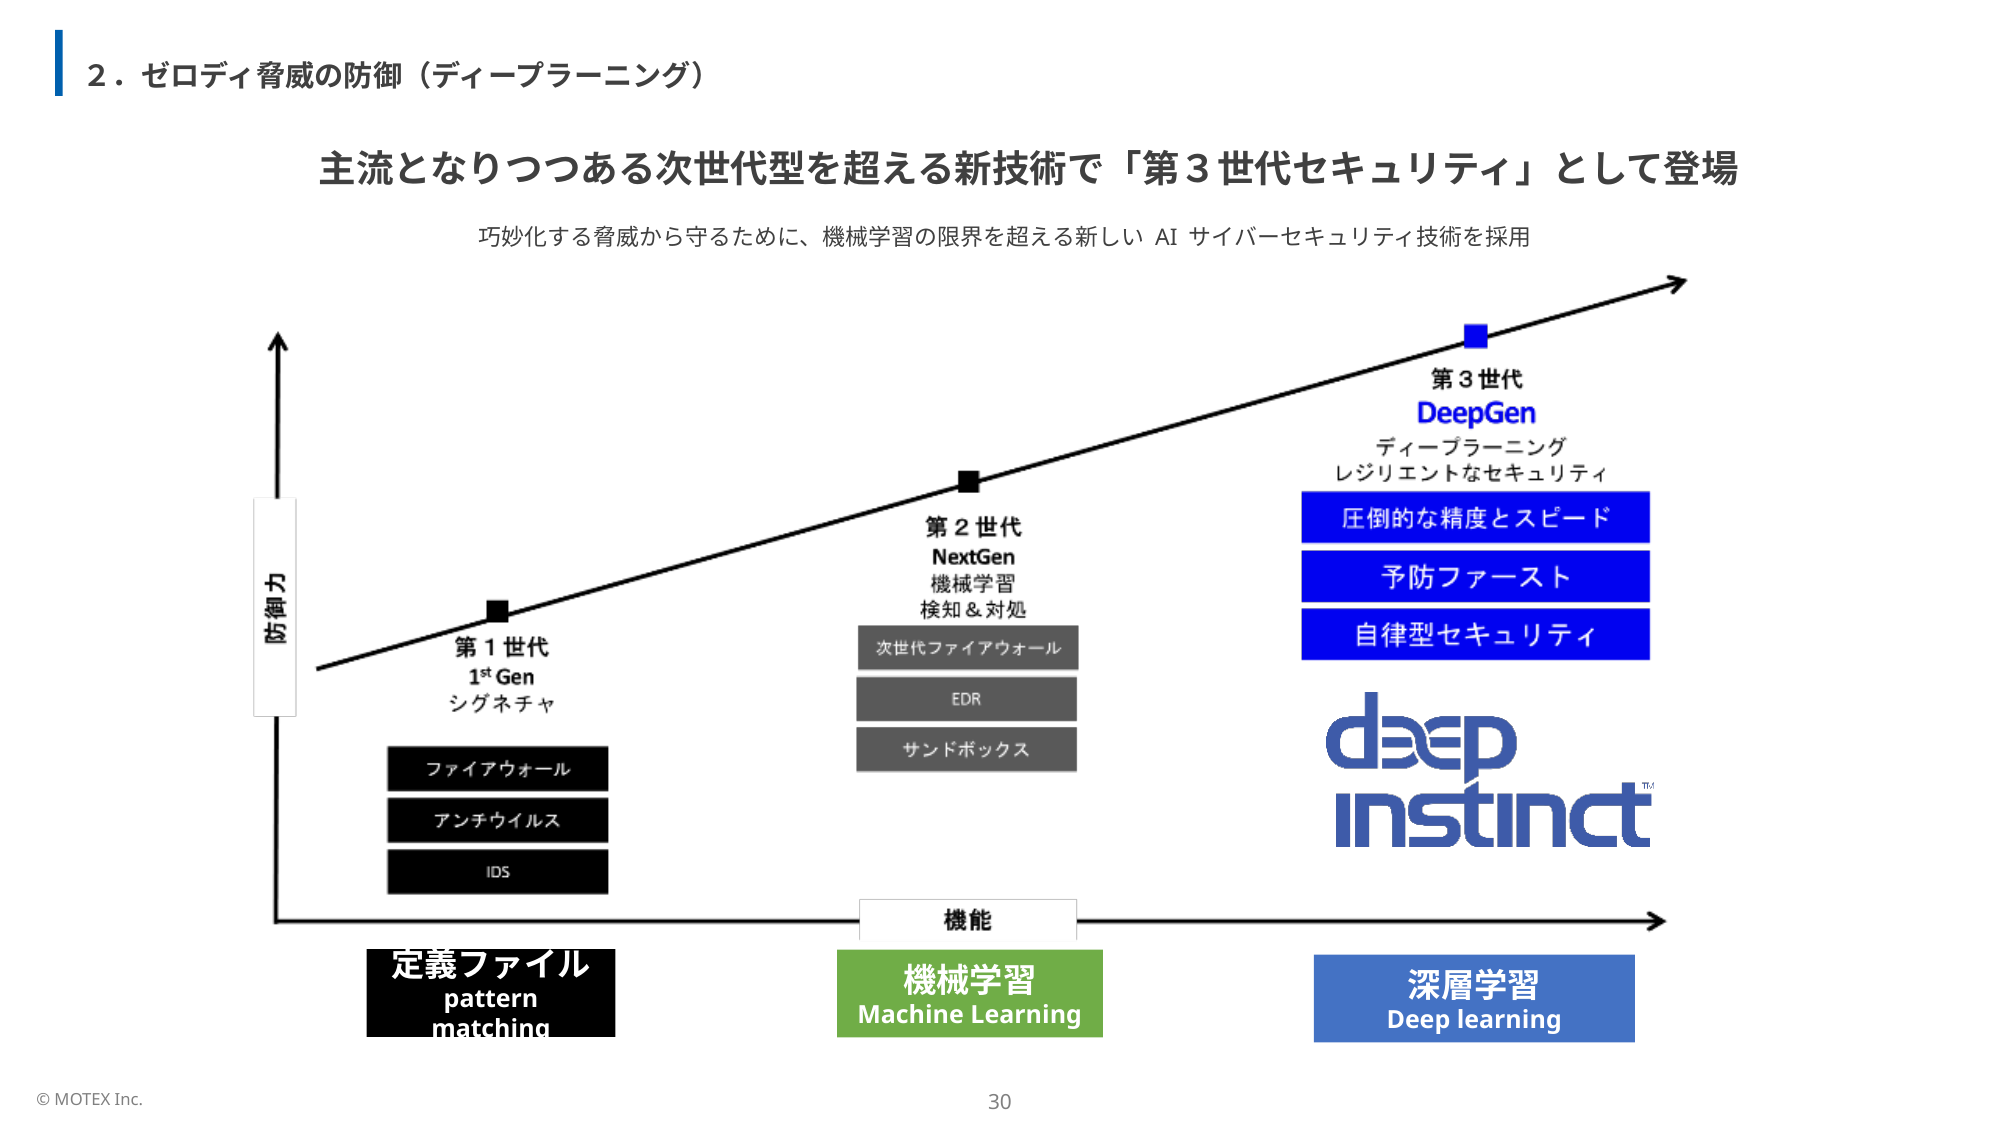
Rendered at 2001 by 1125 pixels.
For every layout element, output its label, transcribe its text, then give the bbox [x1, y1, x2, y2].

picture [251, 260, 1708, 948]
text_box 機械学習 Machine Learning [837, 949, 1103, 1038]
text_box 深層学習 Deep learning [1313, 954, 1635, 1043]
text_box 定義ファイル pattern matching [366, 949, 616, 1037]
list ２．ゼロディ脅威の防御（ディープラーニング） [67, 34, 1885, 96]
list 巧妙化する脅威から守るために、機械学習の限界を超える新しい AI サイバーセキュリティ技術を採用 [96, 218, 1914, 260]
list 主流となりつつある次世代型を超える新技術で「第３世代セキュリティ」として登場 [85, 142, 1973, 217]
